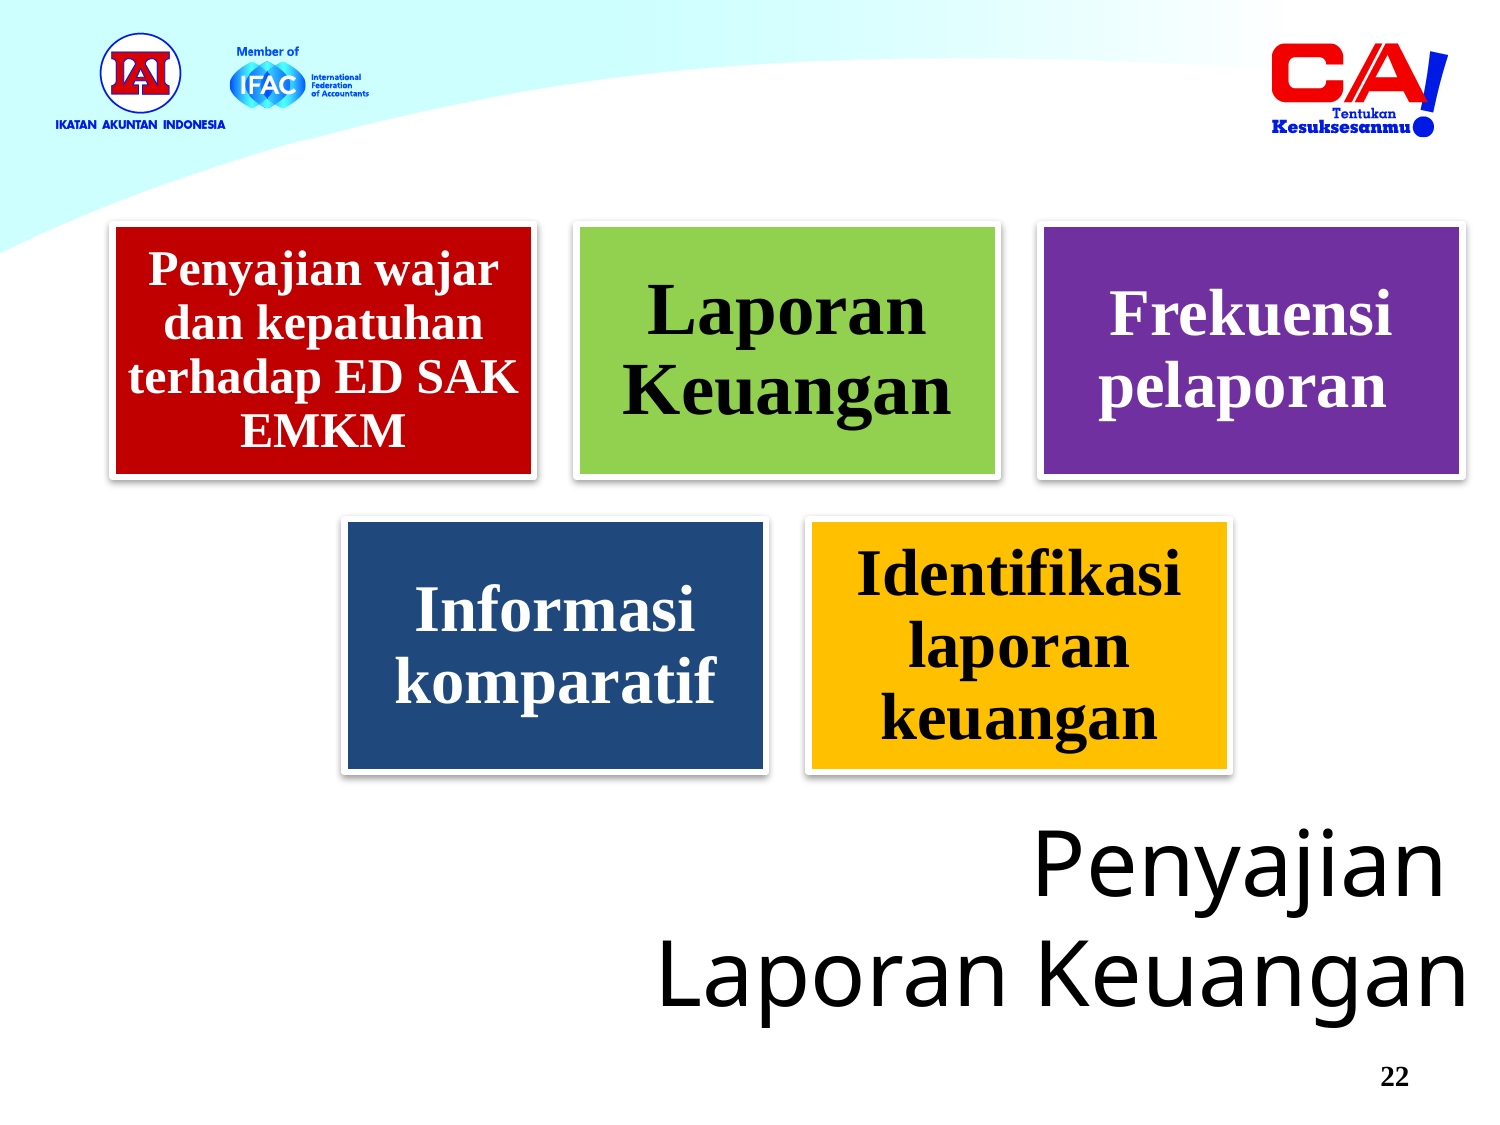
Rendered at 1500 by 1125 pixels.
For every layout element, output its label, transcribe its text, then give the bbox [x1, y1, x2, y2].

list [112, 145, 1463, 851]
picture [0, 0, 1500, 1125]
slide_number 22 [1334, 1045, 1425, 1106]
title Penyajian Laporan Keuangan [75, 849, 1488, 980]
